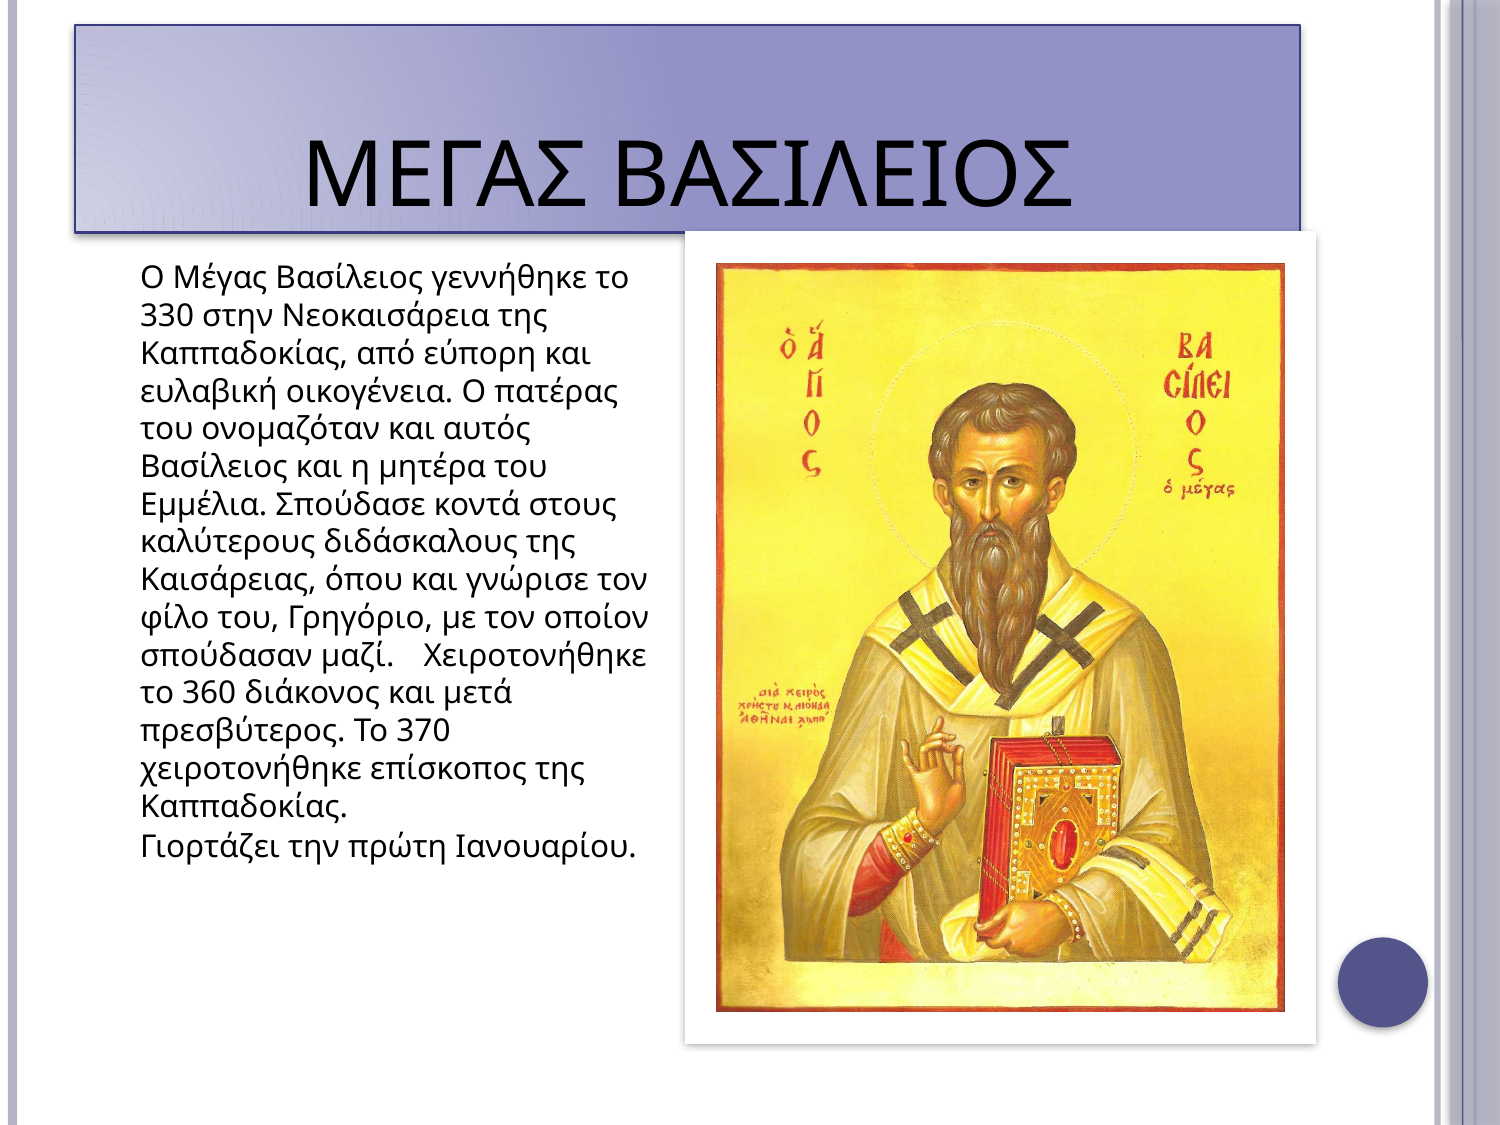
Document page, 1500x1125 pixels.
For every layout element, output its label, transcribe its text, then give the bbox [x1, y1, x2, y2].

title ΜΕΓΑΣ ΒΑΣΙΛΕΙΟΣ [74, 24, 1301, 234]
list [715, 261, 1286, 1013]
list Ο Μέγας Βασίλειος γεννήθηκε το 330 στην Νεοκαισάρεια της Καππαδοκίας, από εύπορη και ευλαβική οικογένεια. Ο πατέρας του ονομαζόταν και αυτός Βασίλειος και η μητέρα του Εμμέλια. Σπούδασε κοντά στους καλύτερους διδάσκαλους της Καισάρειας, όπου και γνώρισε τον φίλο του, Γρηγόριο, με τον οποίον σπούδασαν μαζί. Χειροτονήθηκε το 360 διάκονος και μετά πρεσβύτερος. Το 370 χειροτονήθηκε επίσκοπος της Καππαδοκίας. Γιορτάζει την πρώτη Ιανουαρίου. [87, 249, 680, 1000]
